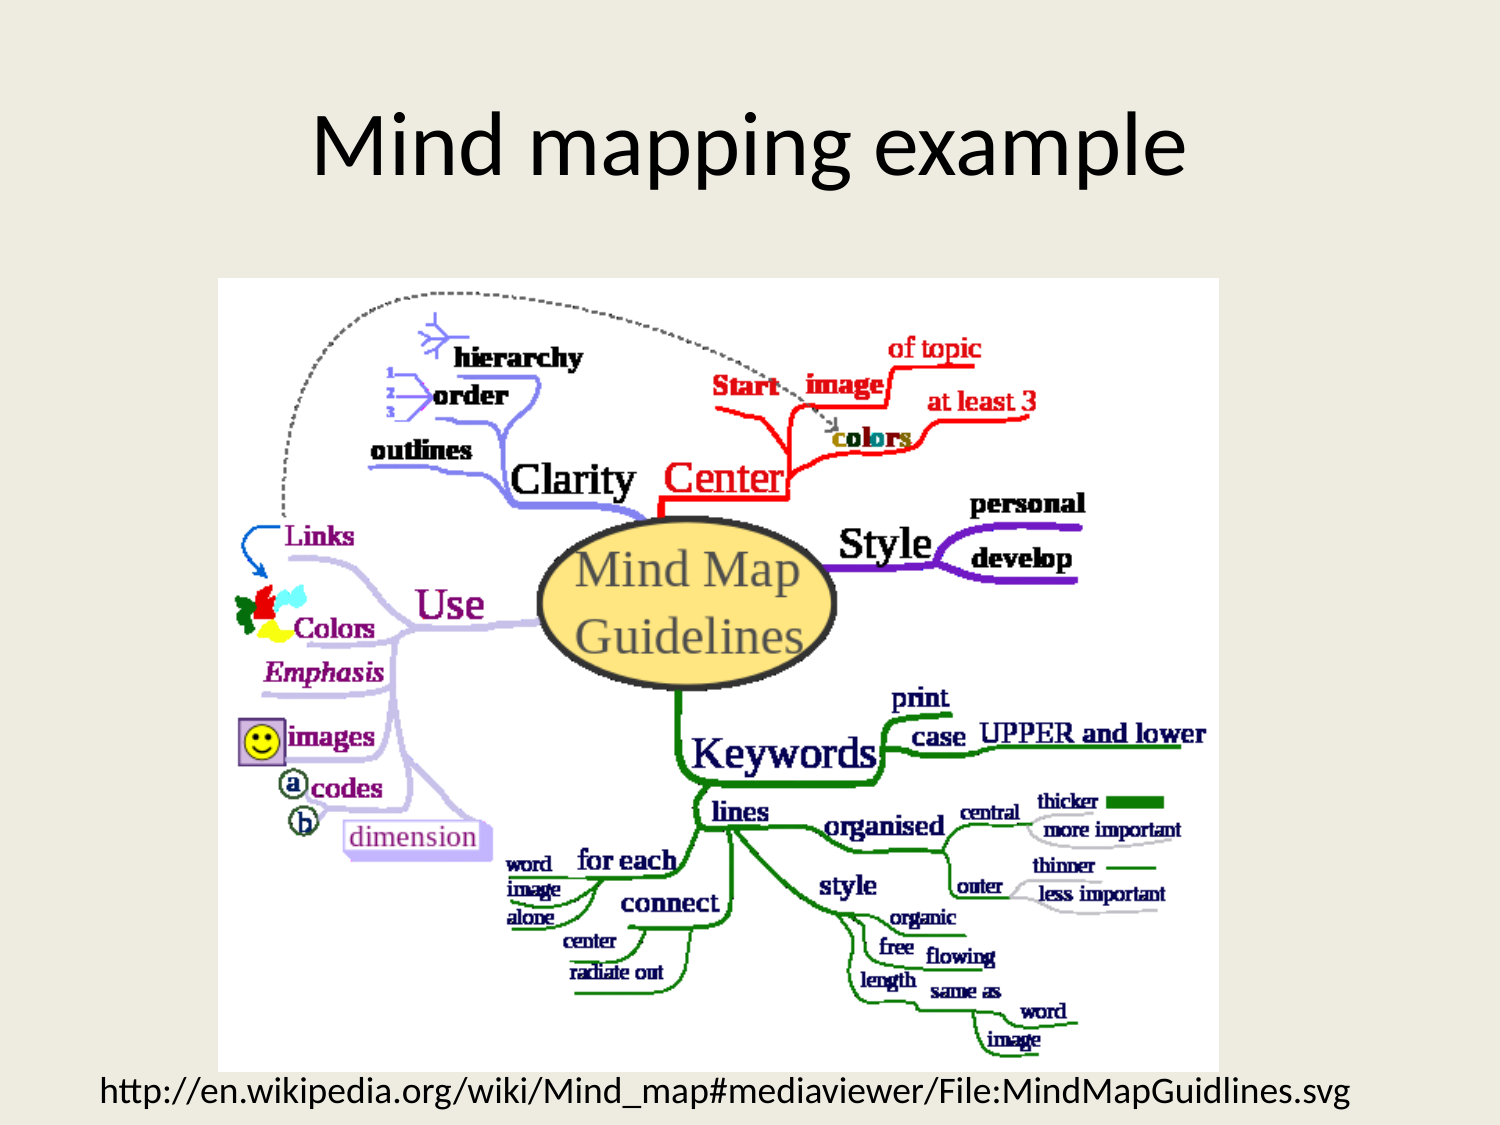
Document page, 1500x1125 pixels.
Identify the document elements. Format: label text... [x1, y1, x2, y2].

text_box http://en.wikipedia.org/wiki/Mind_map#mediaviewer/File:MindMapGuidlines.svg [84, 1058, 1367, 1119]
picture [218, 278, 1219, 1072]
title Mind mapping example [75, 45, 1425, 233]
